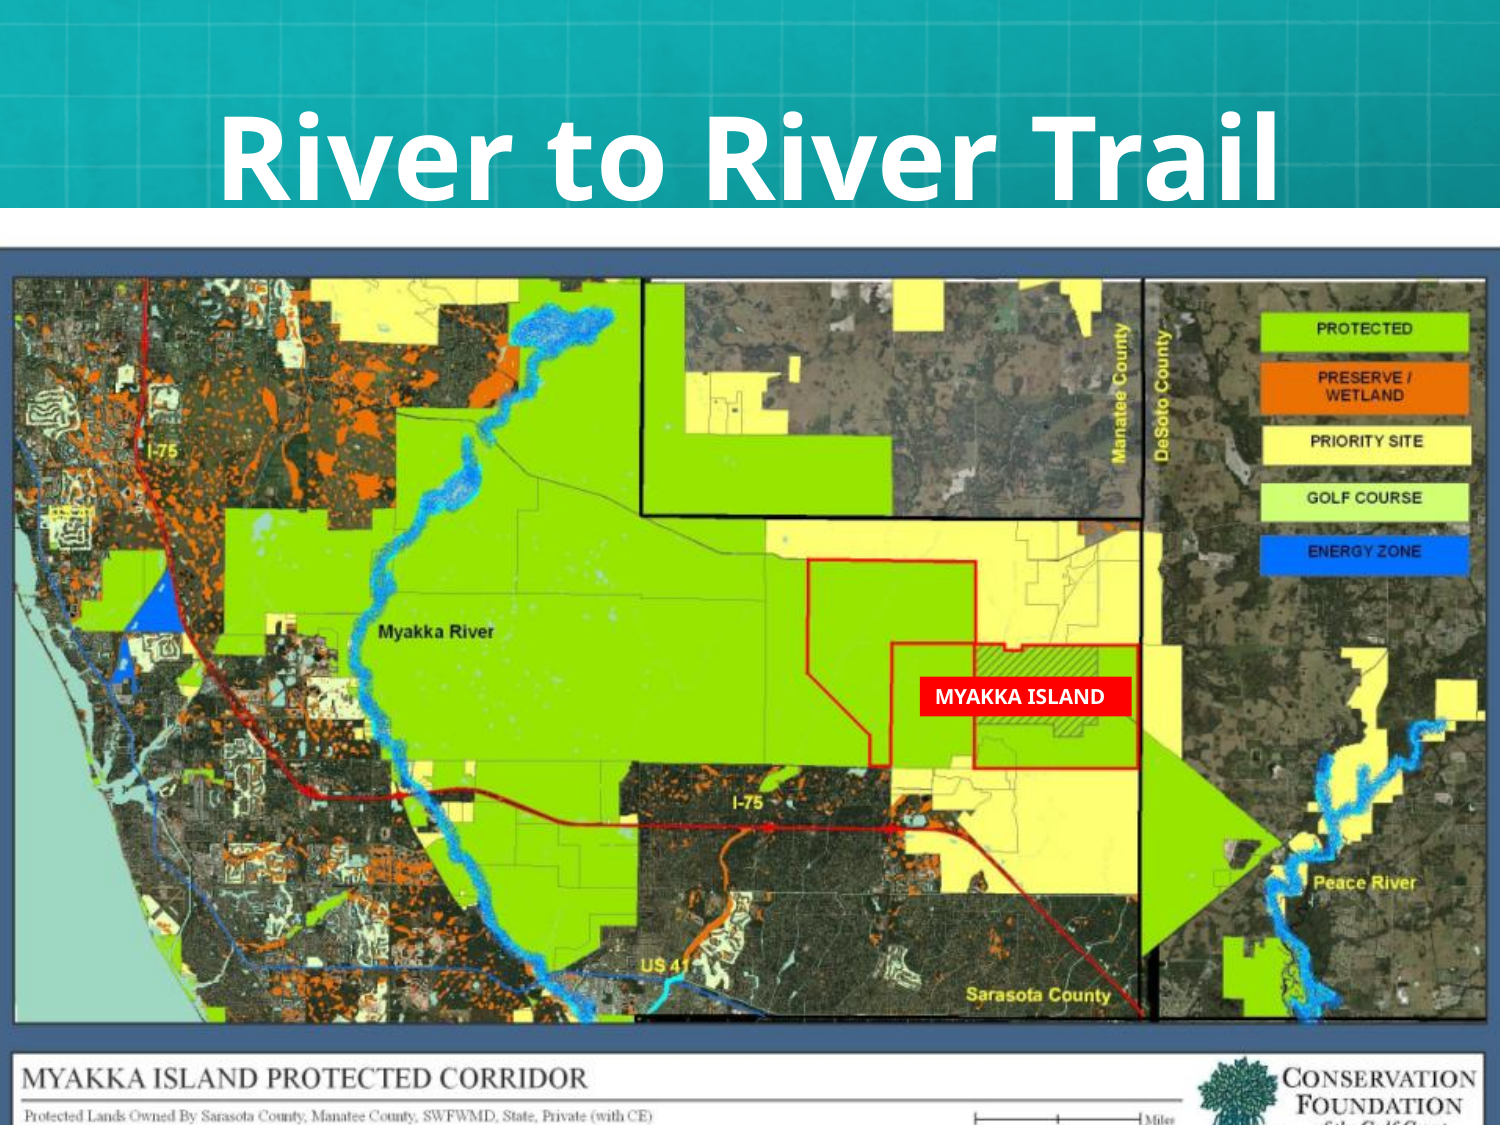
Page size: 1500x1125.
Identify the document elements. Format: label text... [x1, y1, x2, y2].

picture [0, 0, 1500, 1125]
title River to River Trail [127, 17, 1372, 185]
